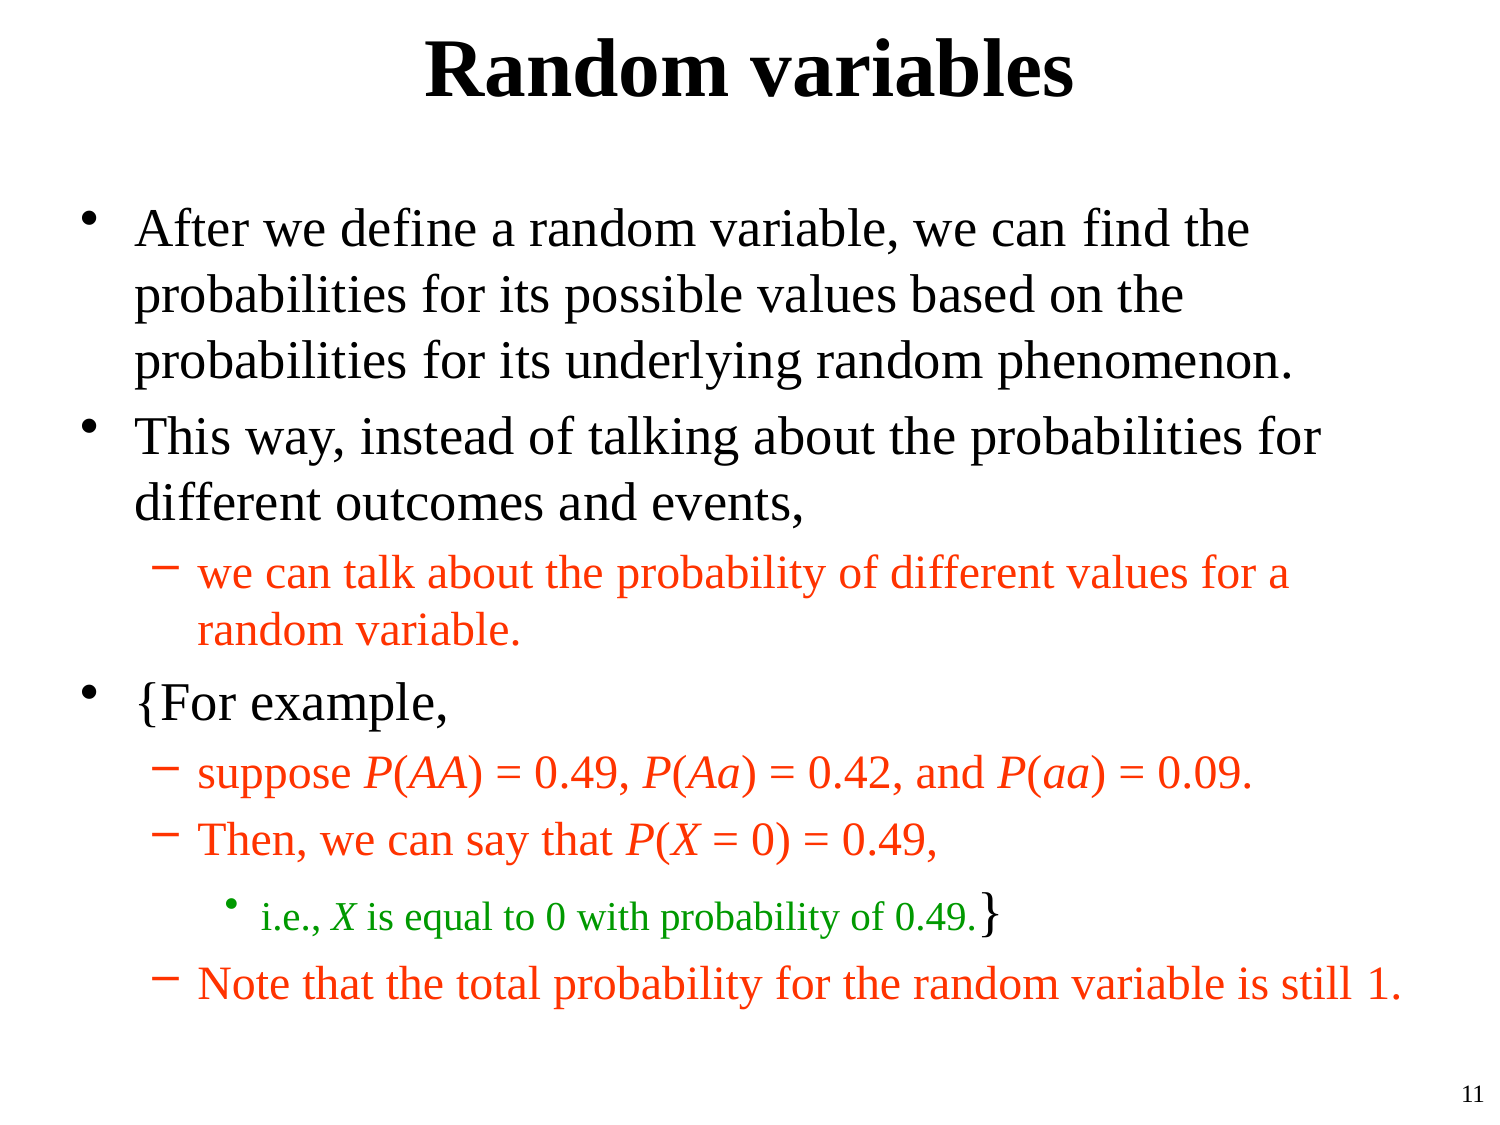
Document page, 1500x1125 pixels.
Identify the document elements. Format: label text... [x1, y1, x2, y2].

title Random variables [0, 0, 1500, 126]
list After we define a random variable, we can find the probabilities for its possible values based on the probabilities for its underlying random phenomenon. This way, instead of talking about the probabilities for different outcomes and events, we can talk about the probability of different values for a random variable. {For example, suppose P(AA) = 0.49, P(Aa) = 0.42, and P(aa) = 0.09. Then, we can say that P(X = 0) = 0.49, i.e., X is equal to 0 with probability of 0.49.} Note that the total probability for the random variable is still 1. [64, 184, 1436, 1071]
slide_number 11 [1186, 1069, 1500, 1125]
